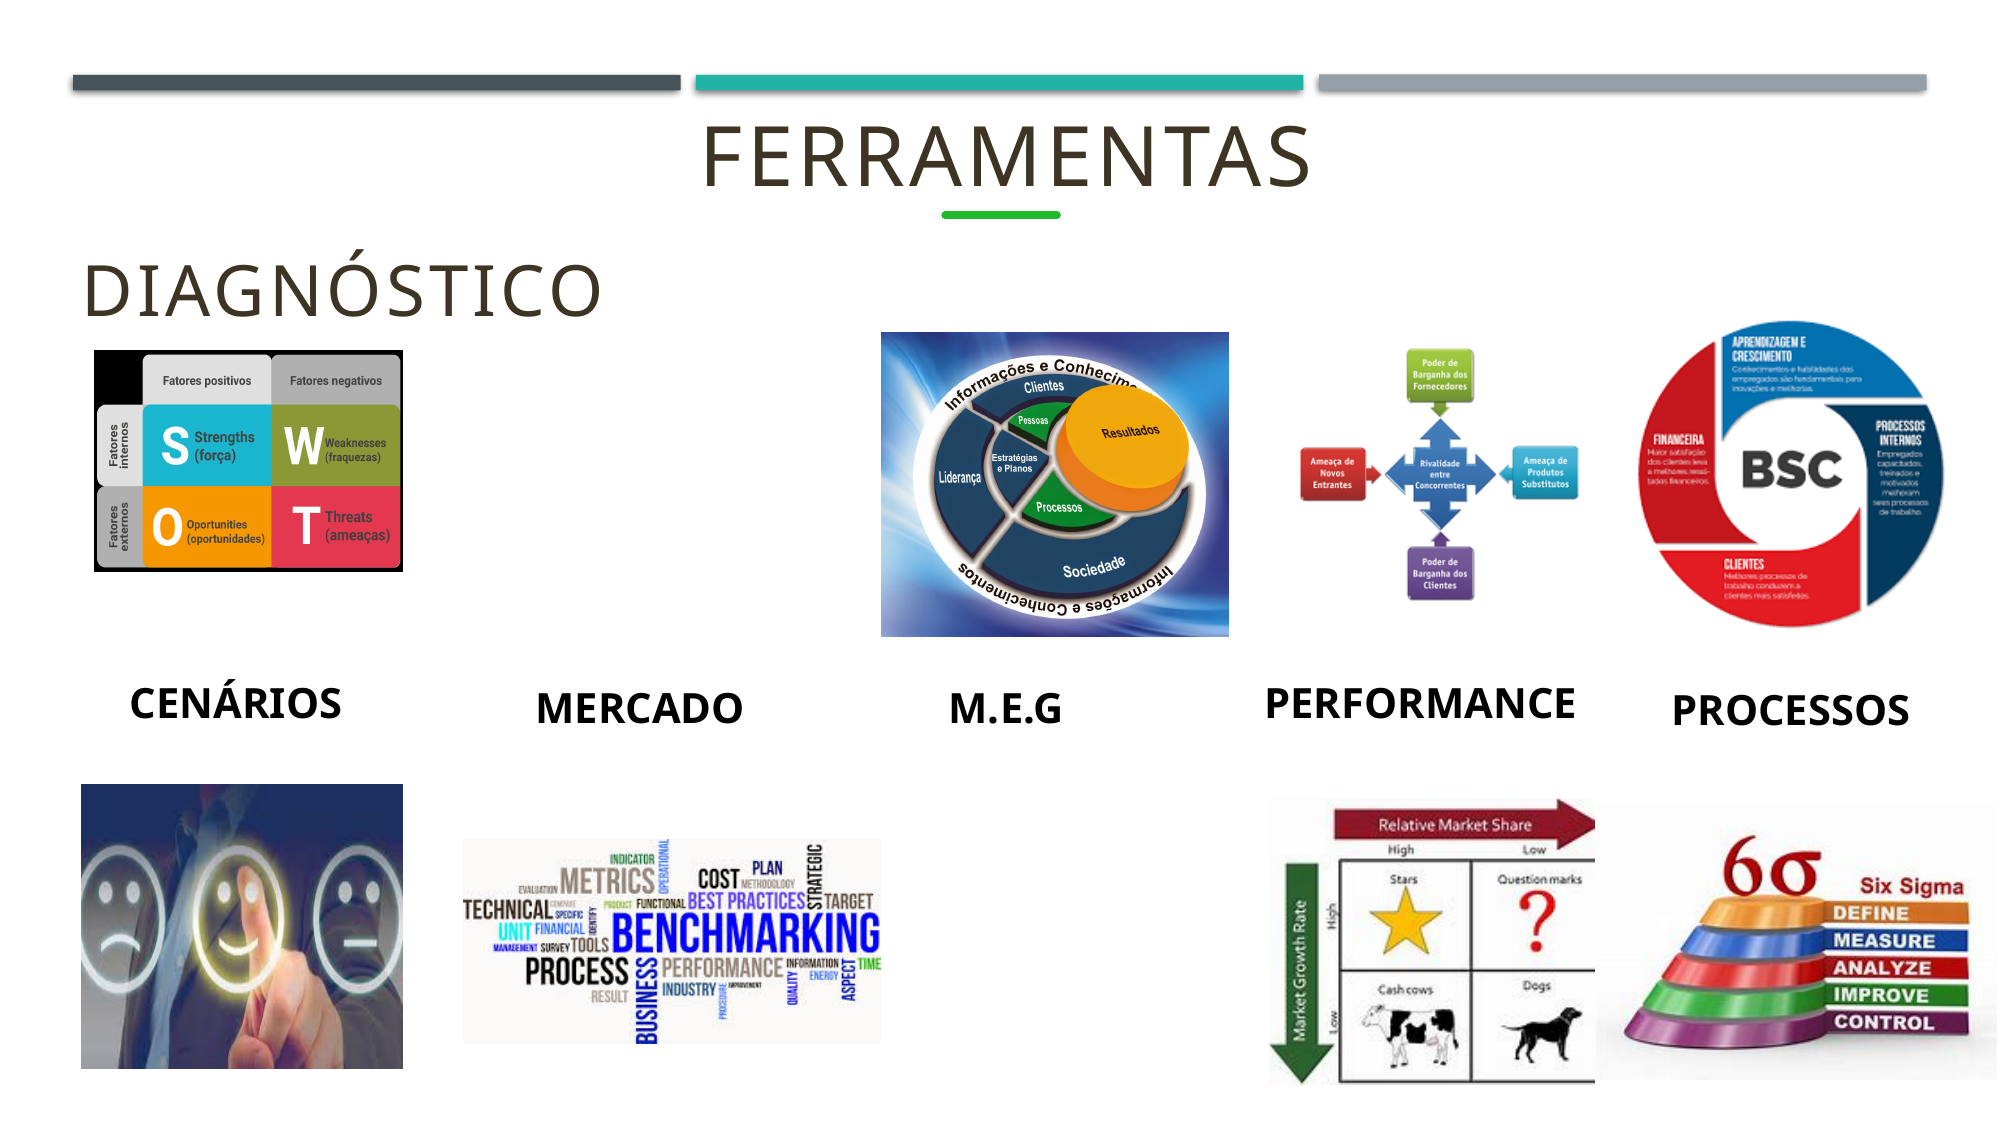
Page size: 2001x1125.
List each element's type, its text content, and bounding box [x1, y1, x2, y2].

text_box CENÁRIOS [114, 669, 358, 735]
picture [80, 784, 403, 1070]
picture [880, 331, 1230, 641]
picture [1268, 797, 1998, 1086]
text_box DIAGNÓSTICO [74, 246, 605, 332]
picture [1282, 338, 1596, 610]
text_box PERFORMANCE [1249, 669, 1593, 735]
text_box M.E.G [933, 673, 1079, 739]
text_box PROCESSOS [1656, 676, 1926, 742]
text_box MERCADO [520, 673, 760, 739]
picture [93, 350, 403, 572]
text_box FERRAMENTAS [692, 103, 1313, 204]
picture [1597, 314, 1985, 635]
picture [462, 838, 882, 1045]
